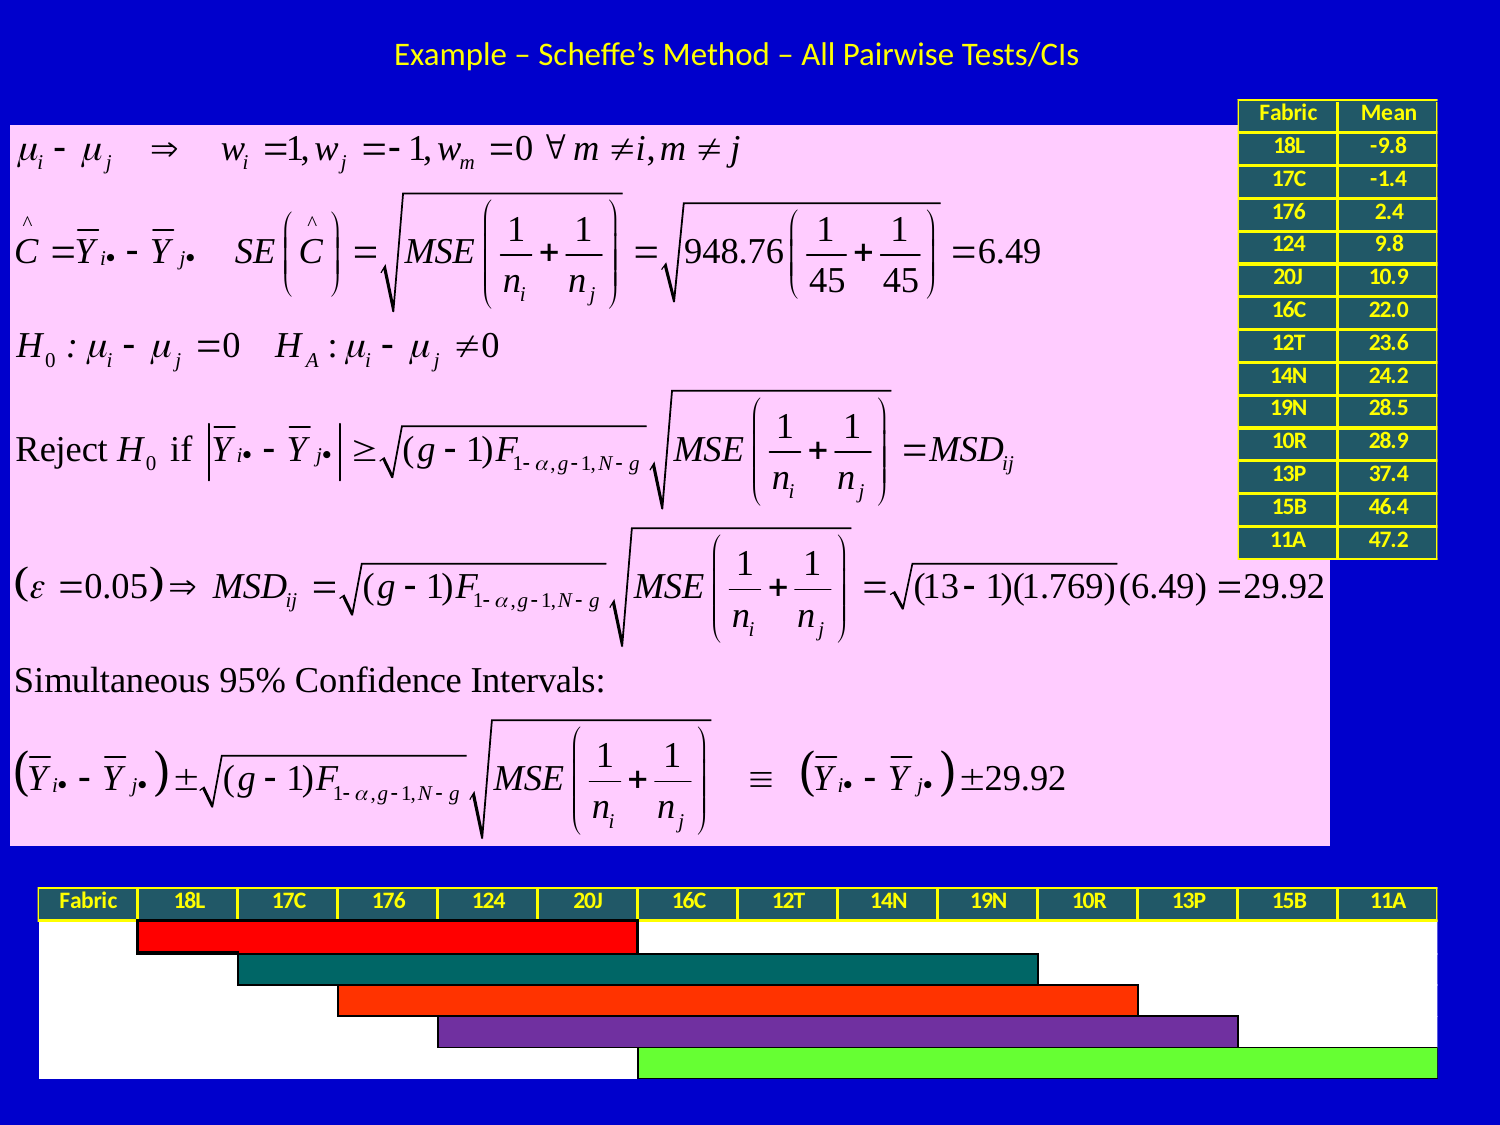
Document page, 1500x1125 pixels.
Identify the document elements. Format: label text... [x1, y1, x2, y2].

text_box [9, 124, 1331, 846]
title Example – Scheffe’s Method – All Pairwise Tests/CIs [0, 24, 1475, 80]
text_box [37, 887, 1440, 1080]
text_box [1237, 99, 1440, 562]
